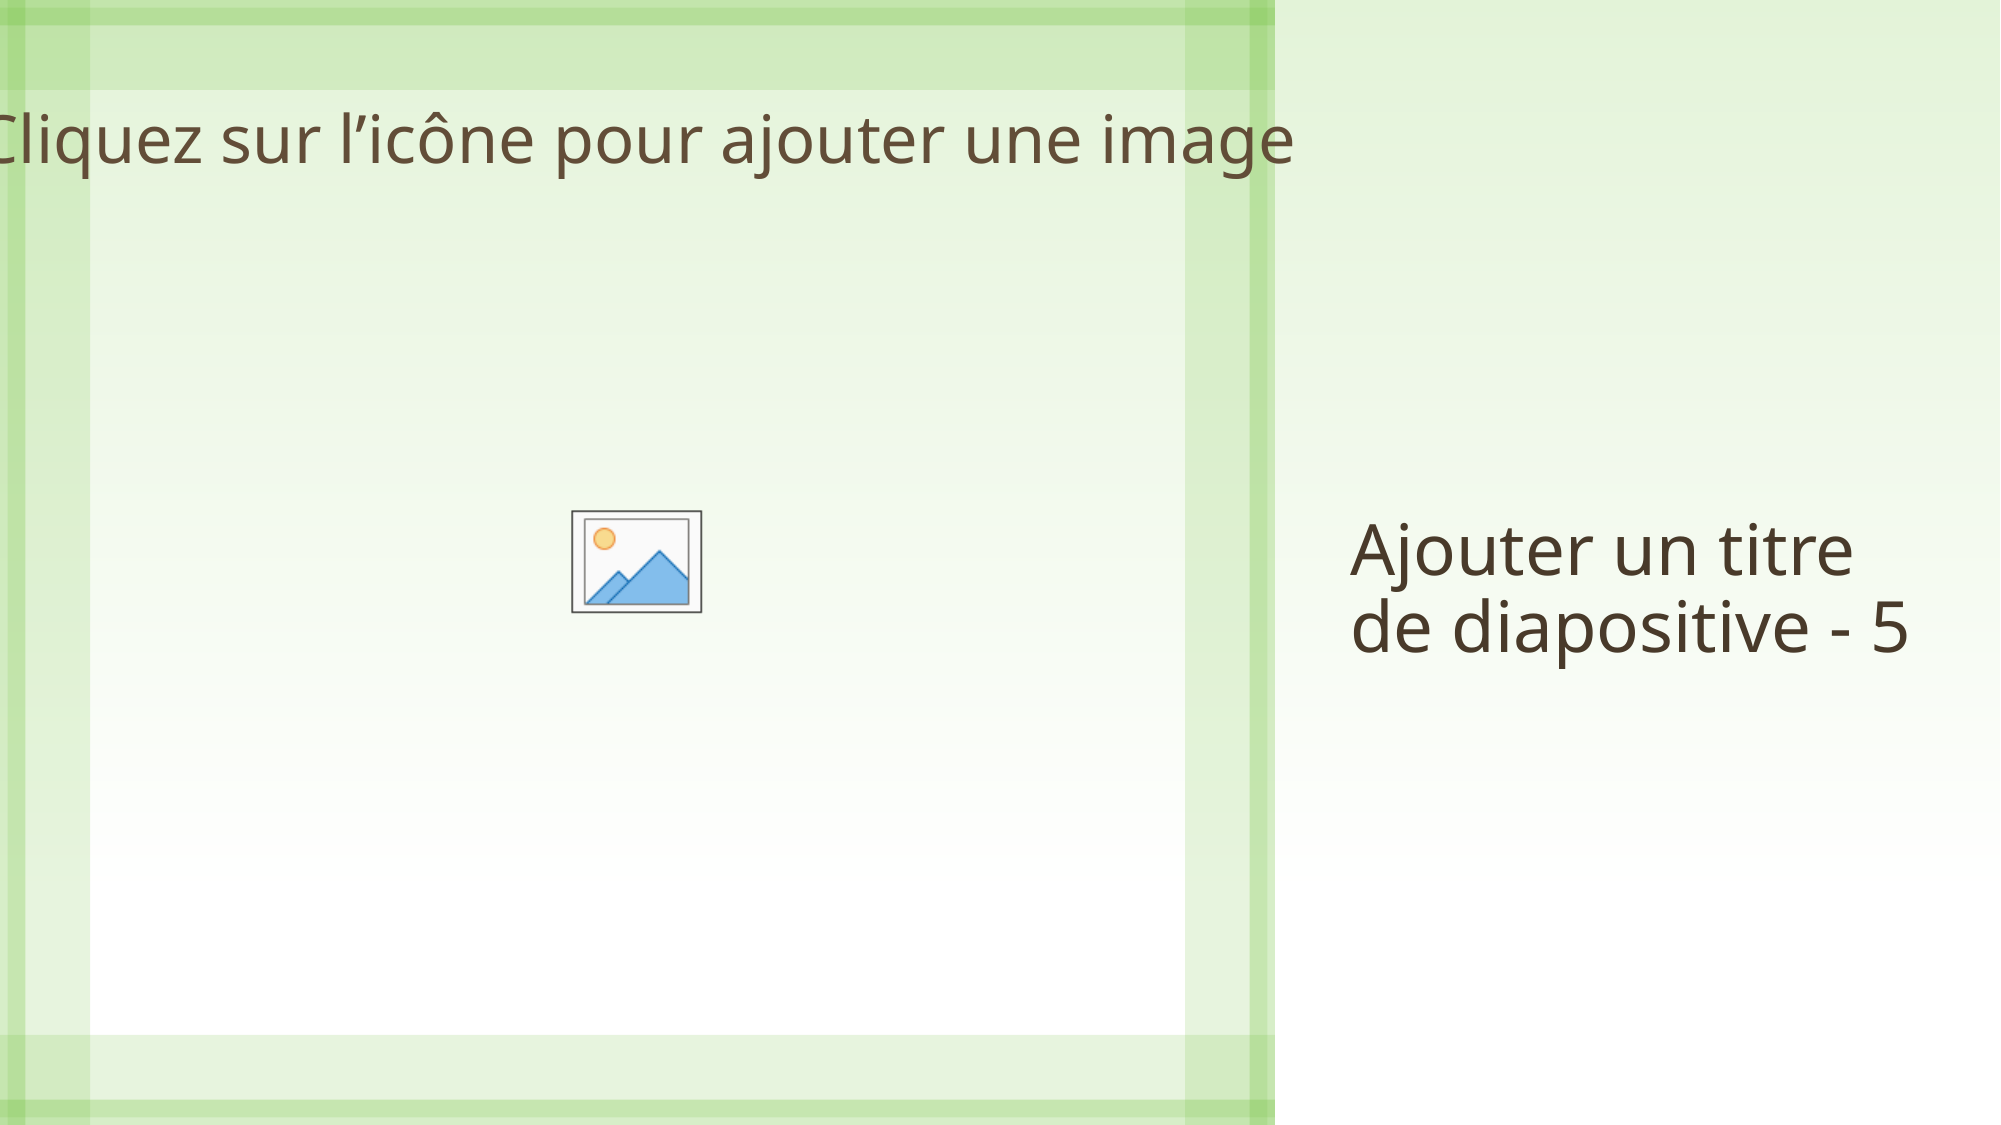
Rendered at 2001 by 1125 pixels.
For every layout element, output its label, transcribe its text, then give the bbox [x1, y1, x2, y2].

picture [89, 89, 1185, 1035]
title Ajouter un titre de diapositive - 5 [1335, 299, 1935, 675]
